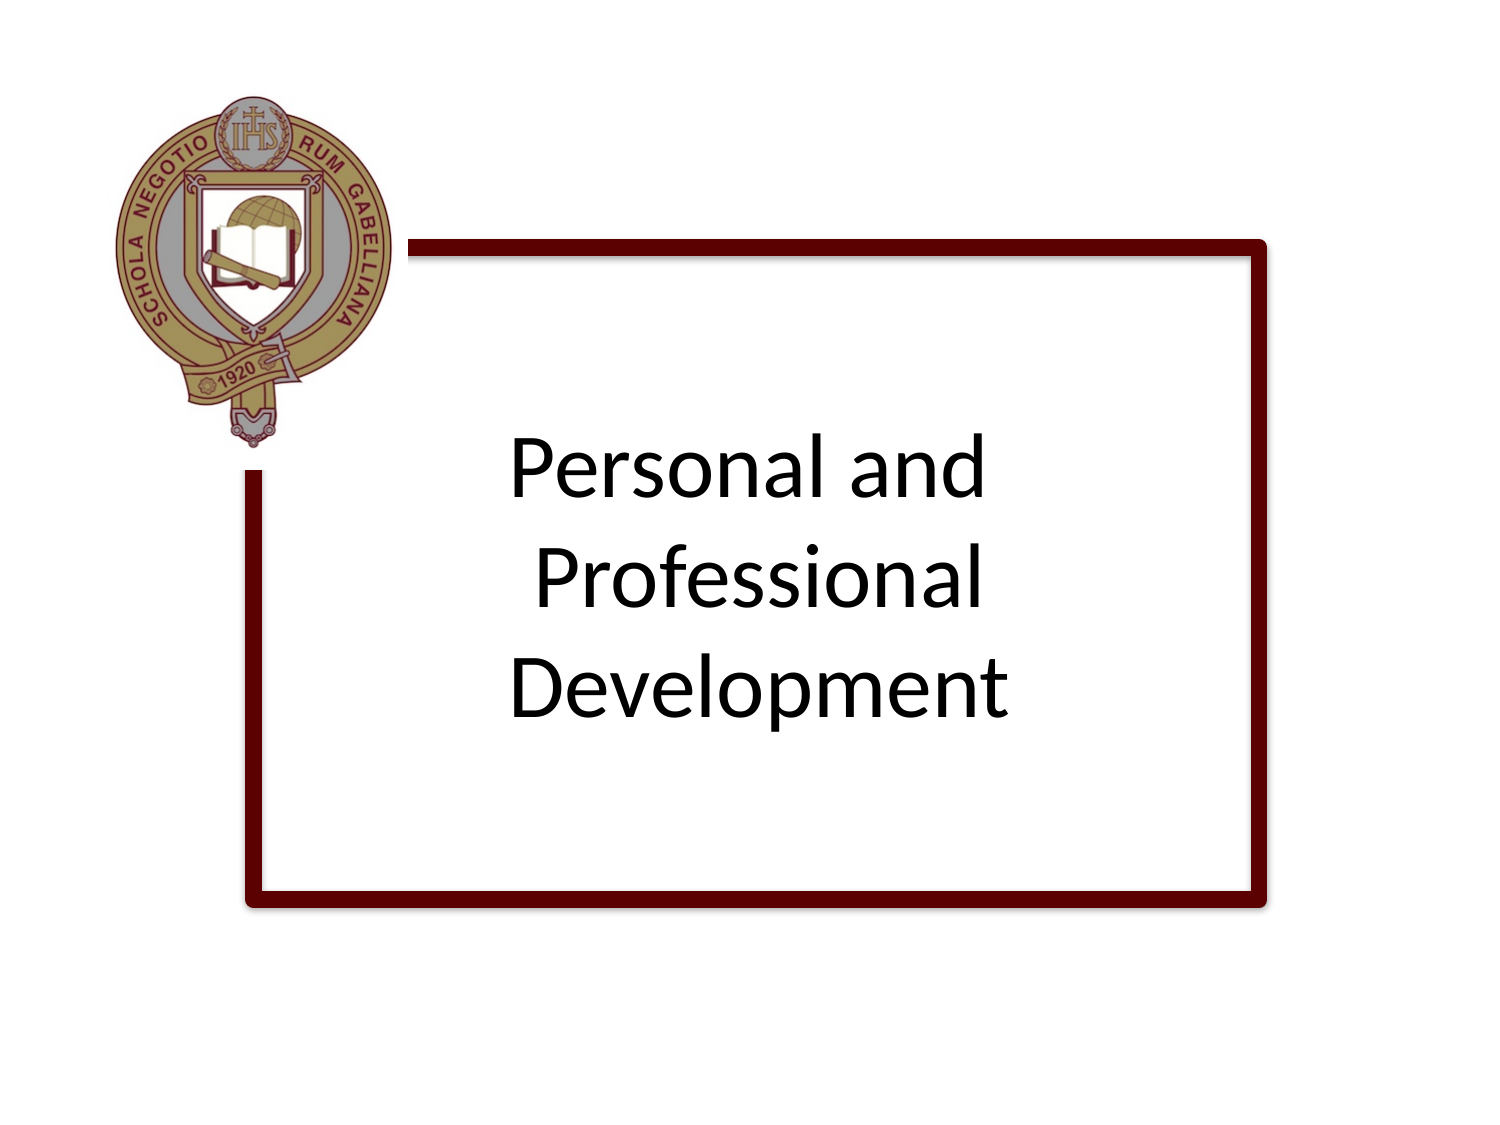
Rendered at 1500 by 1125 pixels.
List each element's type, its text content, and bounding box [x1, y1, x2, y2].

picture [107, 81, 408, 470]
text_box [253, 247, 1260, 900]
text_box Personal and Professional Development [368, 398, 1151, 744]
